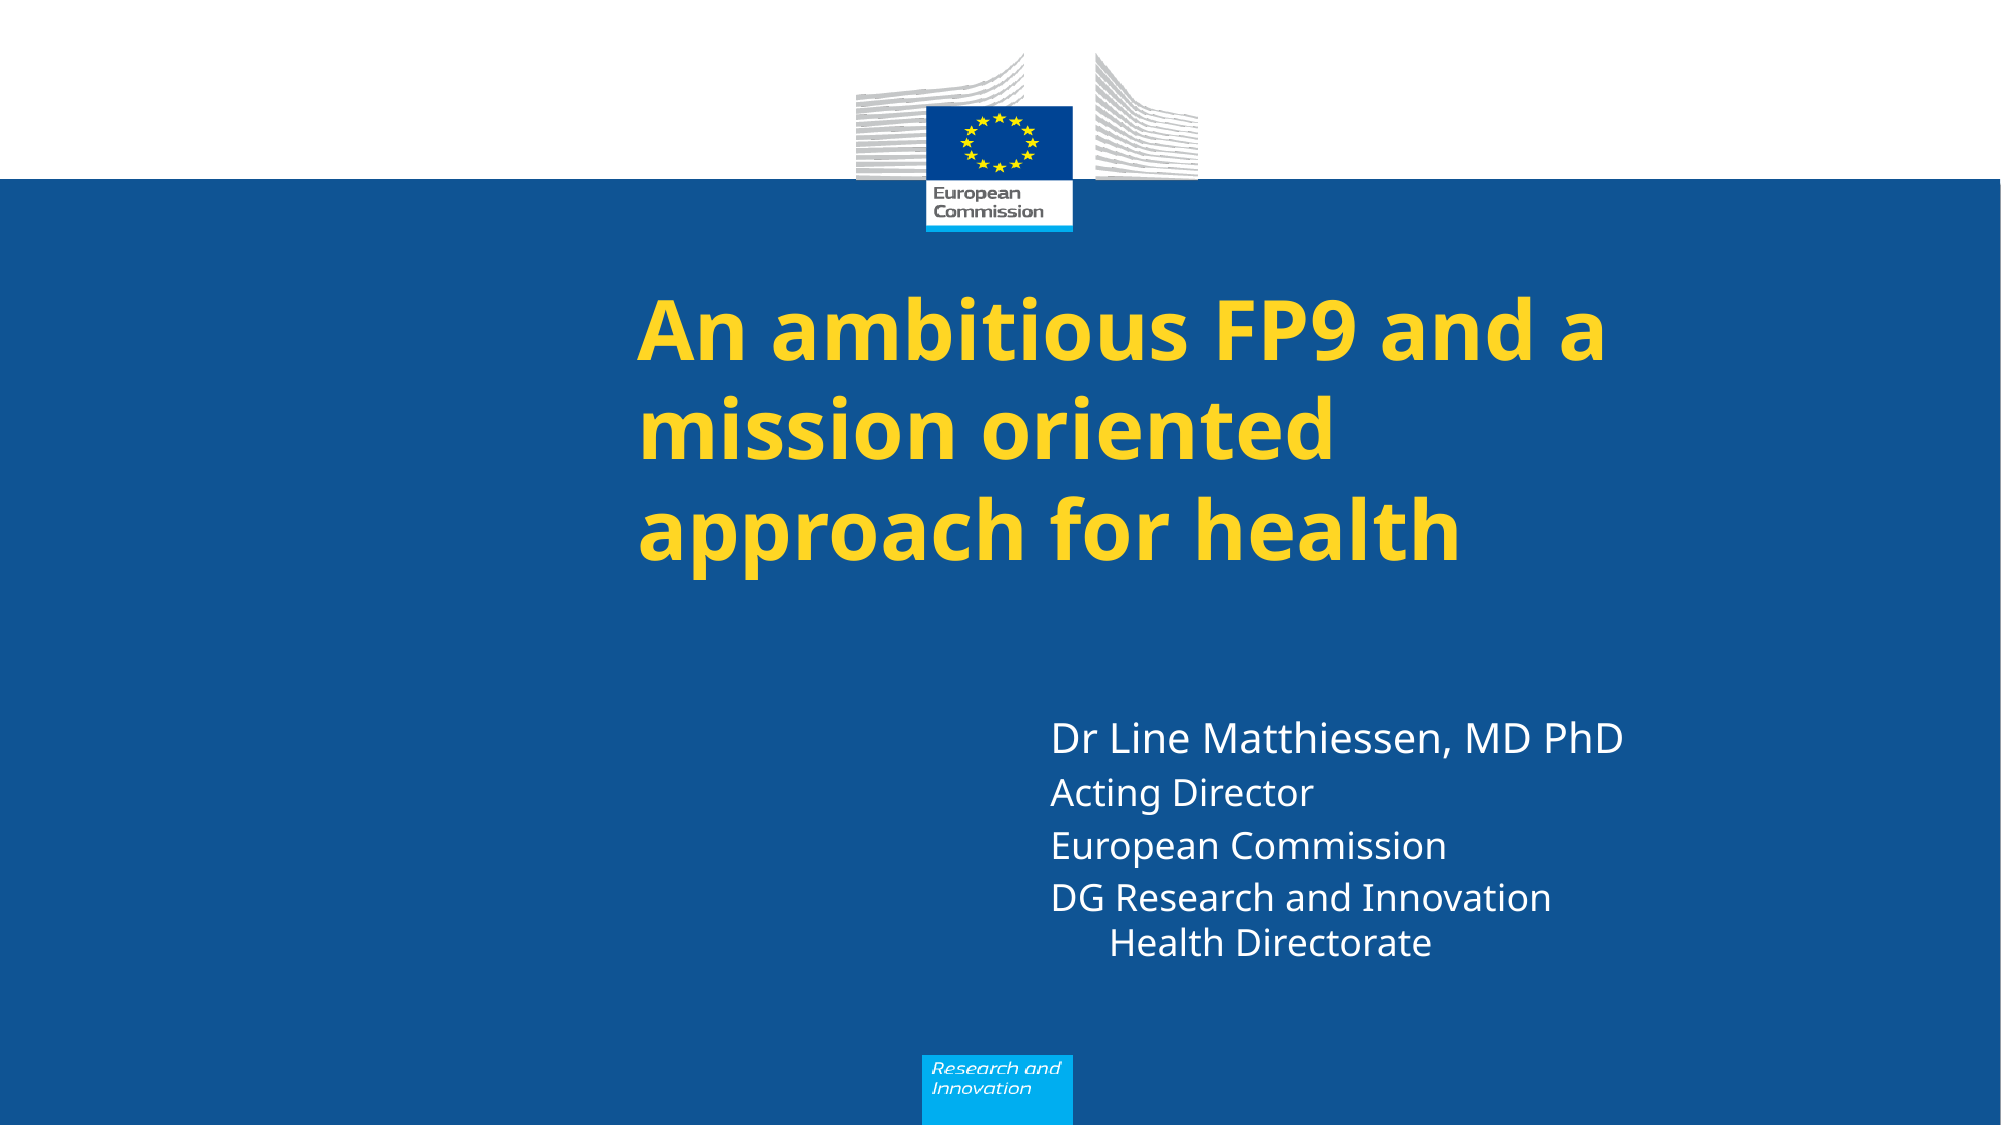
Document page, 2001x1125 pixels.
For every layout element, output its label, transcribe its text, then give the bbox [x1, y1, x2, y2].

title An ambitious FP9 and a mission oriented approach for health [621, 255, 1674, 599]
picture [801, 53, 1198, 255]
text_box Dr Line Matthiessen, MD PhD Acting Director European Commission DG Research and Innovation Health Directorate [1035, 704, 1844, 988]
